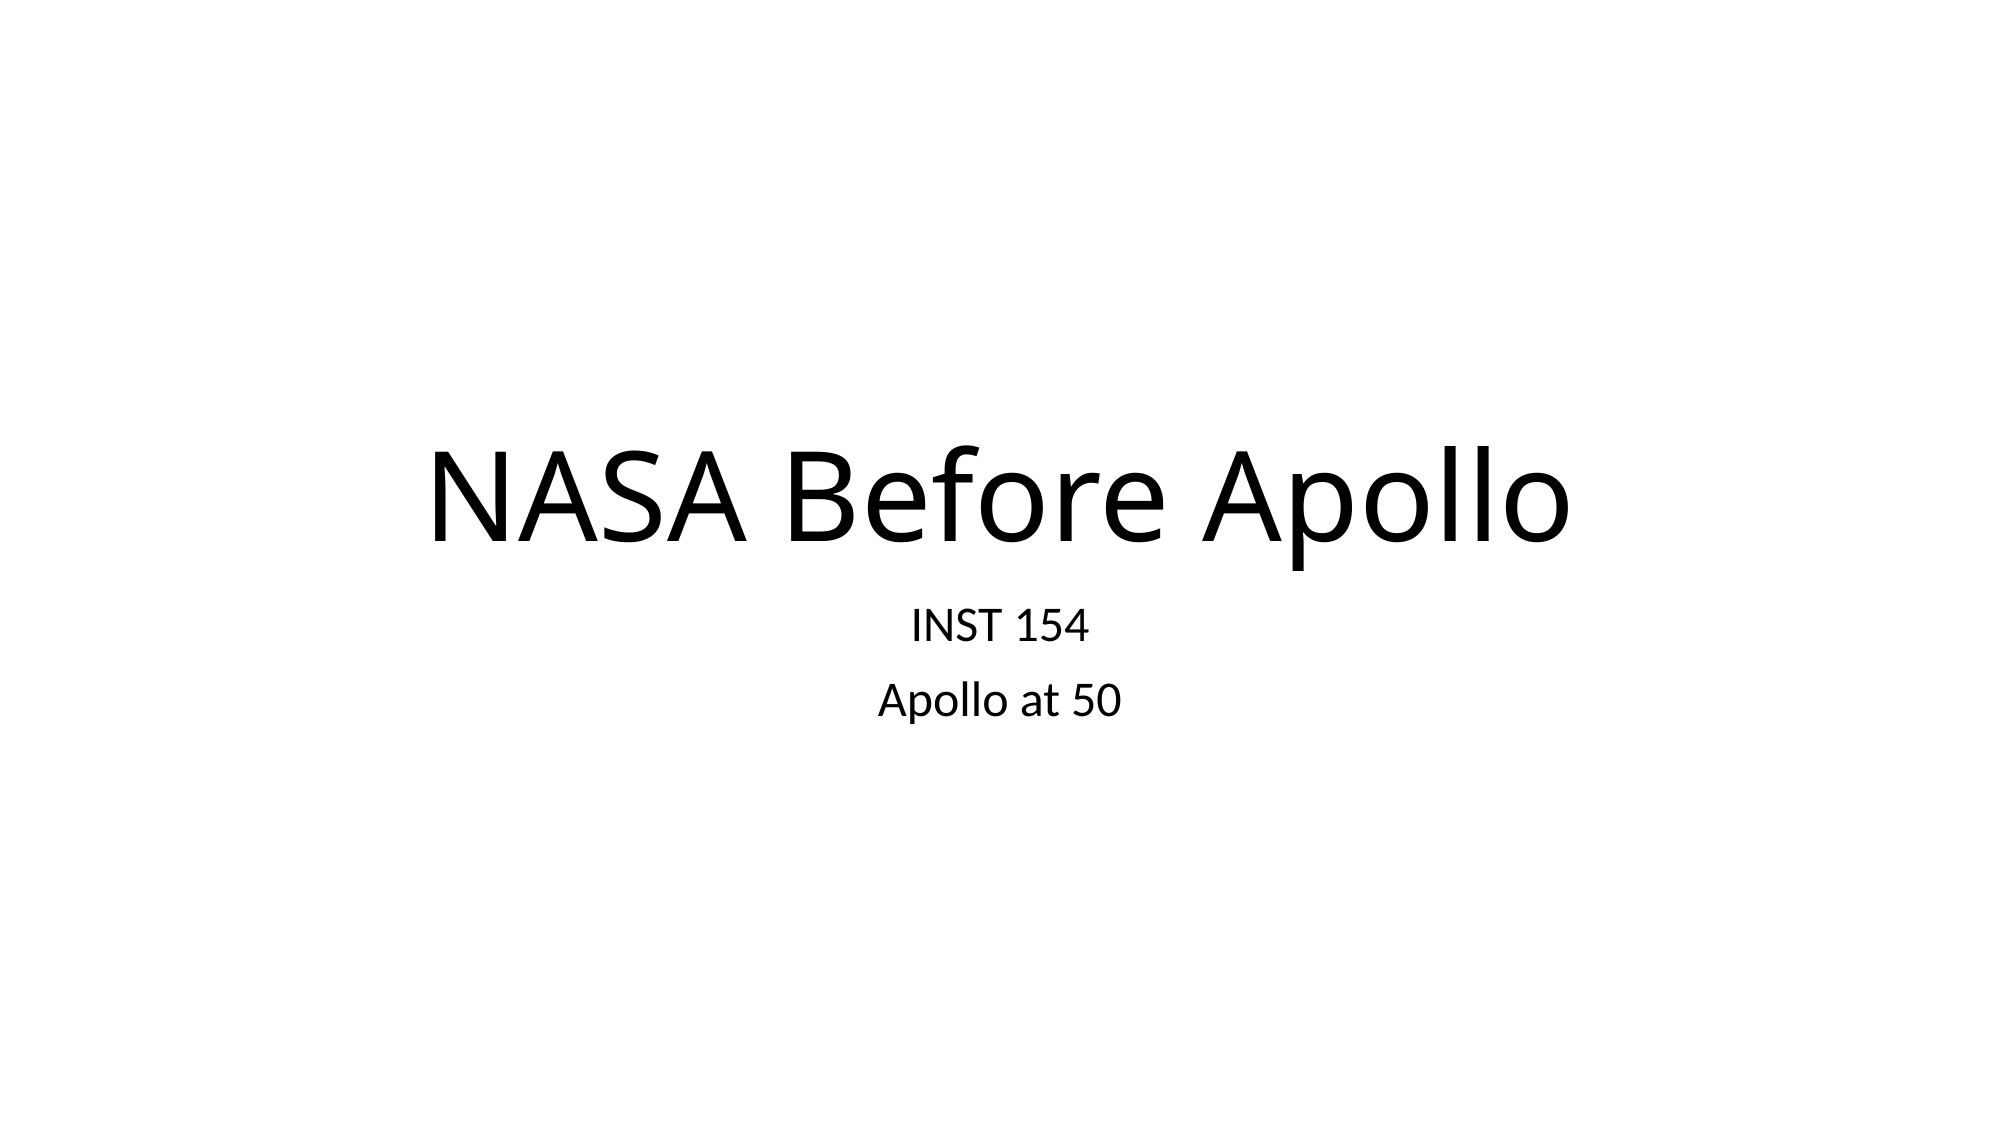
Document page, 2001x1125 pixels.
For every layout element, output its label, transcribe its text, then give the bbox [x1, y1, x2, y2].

title NASA Before Apollo [249, 184, 1750, 576]
subtitle INST 154 Apollo at 50 [249, 590, 1750, 863]
